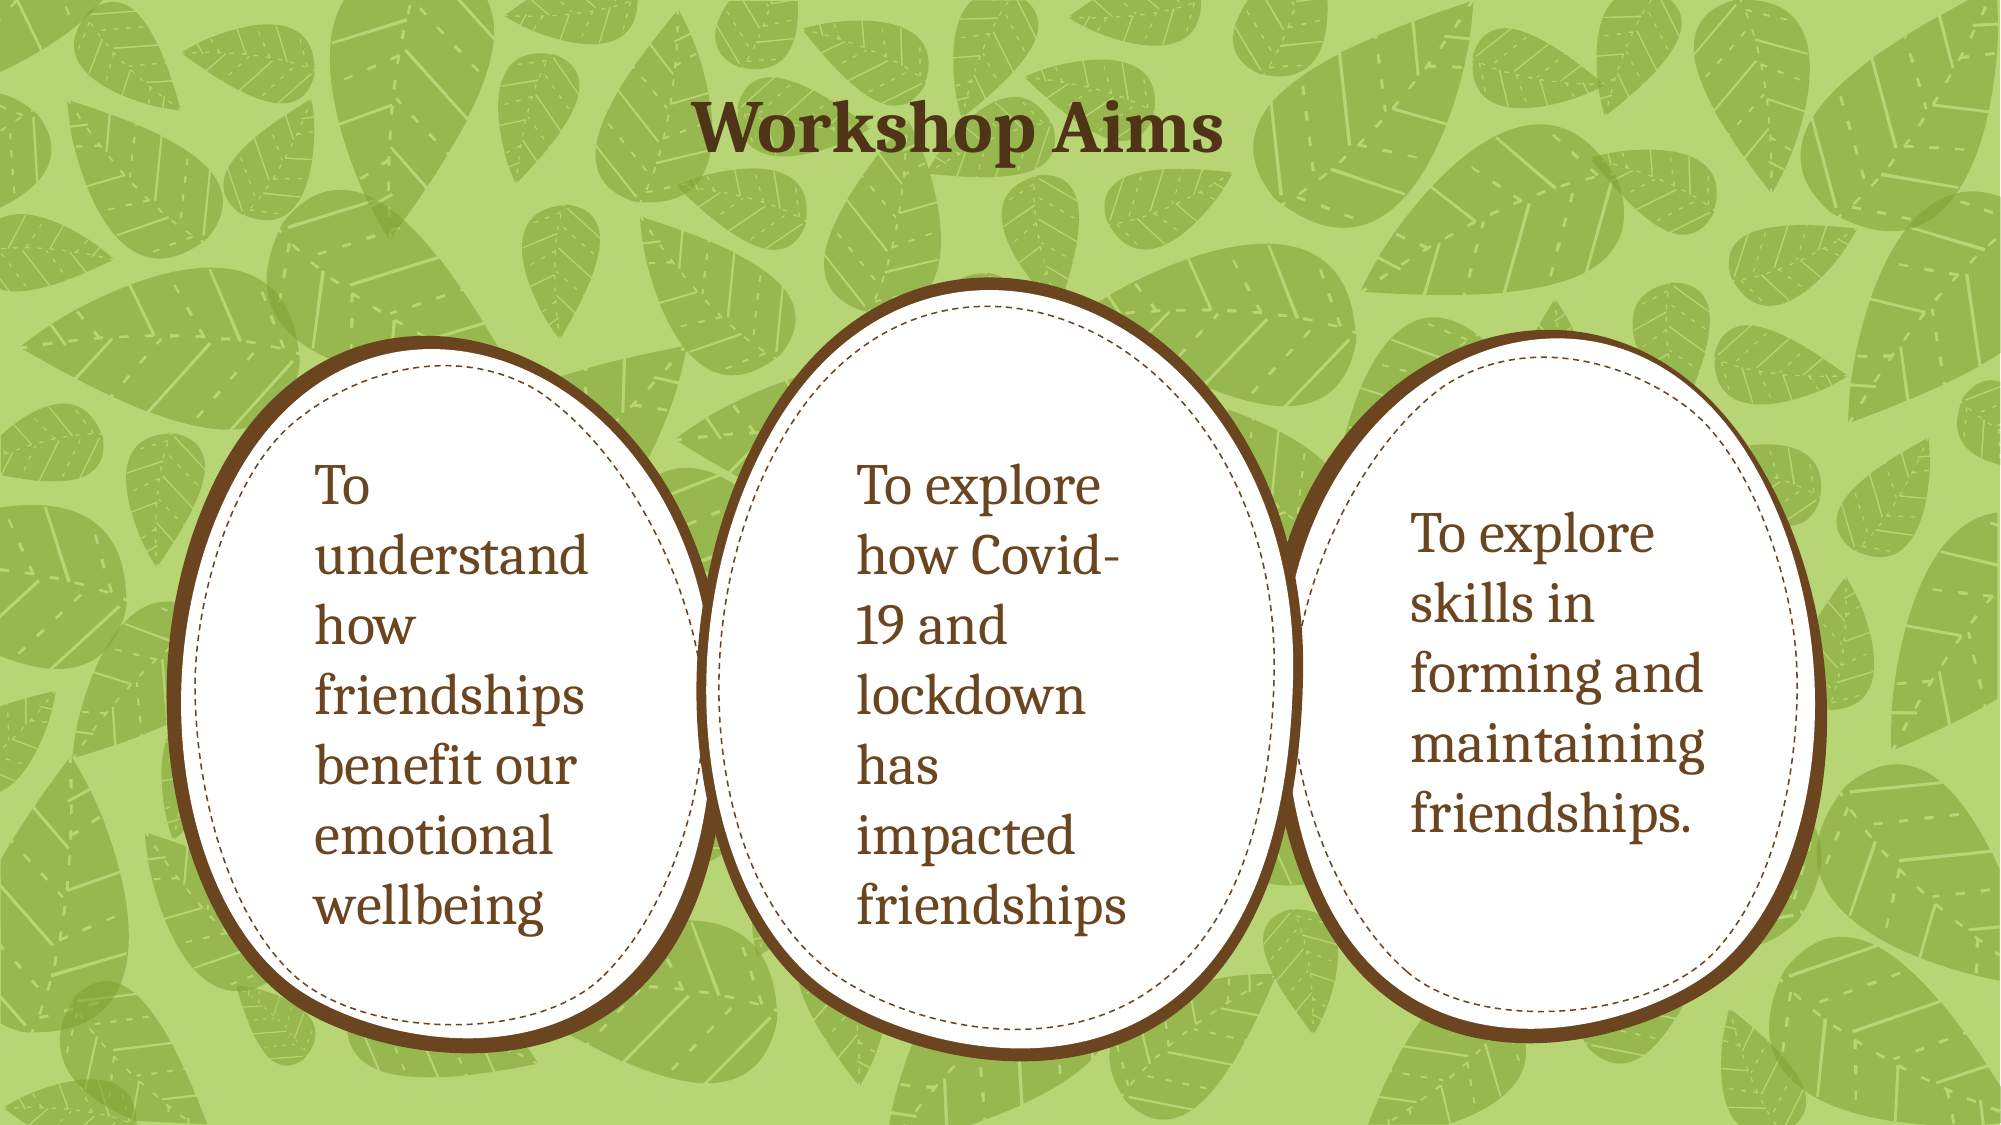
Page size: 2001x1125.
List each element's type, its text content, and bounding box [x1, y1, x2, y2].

text_box To understand how friendships benefit our emotional wellbeing [299, 438, 627, 944]
title Workshop Aims [675, 76, 1347, 177]
text_box To explore skills in forming and maintaining friendships. [1396, 486, 1757, 897]
text_box To explore how Covid-19 and lockdown has impacted friendships [841, 438, 1181, 944]
